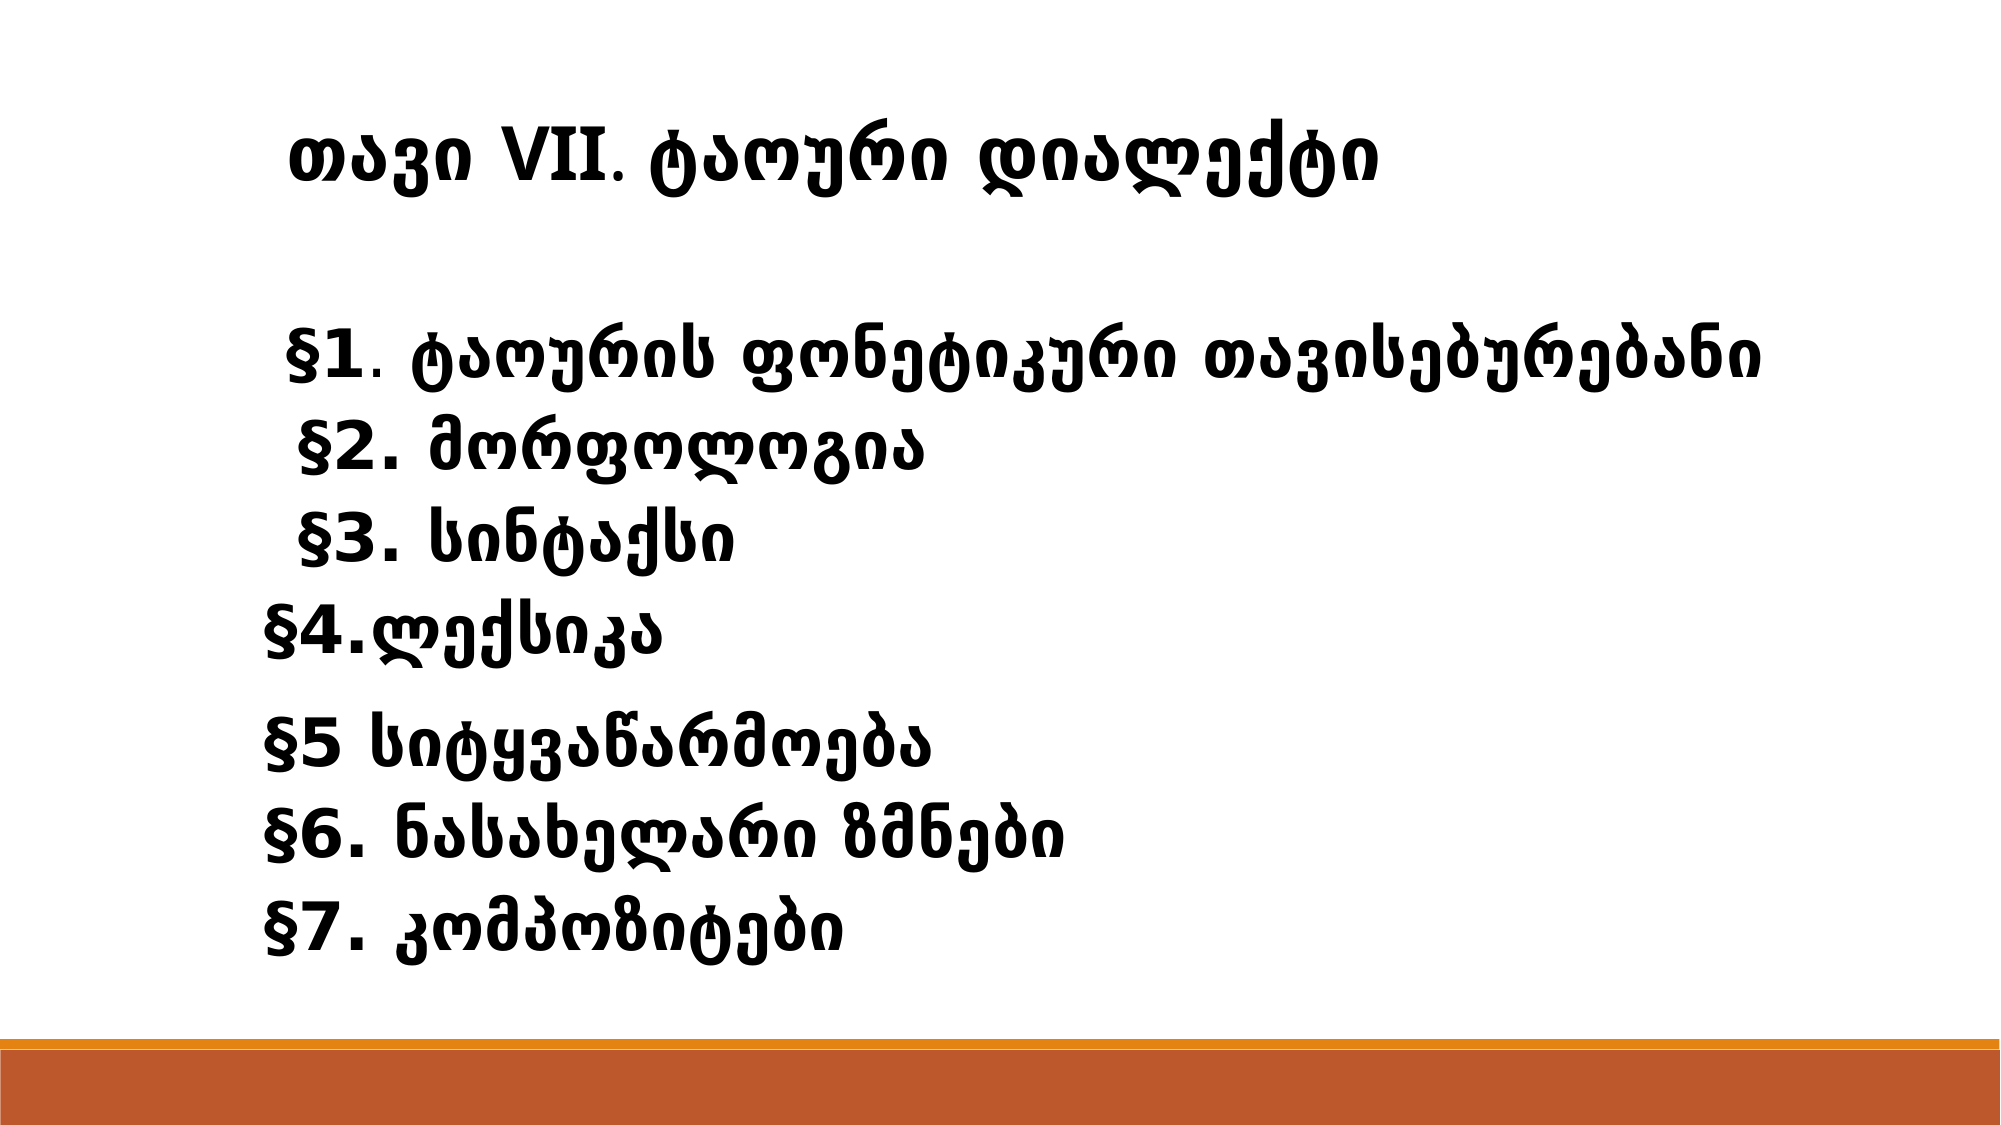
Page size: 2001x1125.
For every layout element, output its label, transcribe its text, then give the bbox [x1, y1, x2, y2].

text_box თავი VII. ტაოური დიალექტი §1. ტაოურის ფონეტიკური თავისებურებანი §2. მორფოლოგია §3. სინტაქსი §4.ლექსიკა §5 სიტყვაწარმოება §6. ნასახელარი ზმნები §7. კომპოზიტები [191, 84, 1809, 1086]
